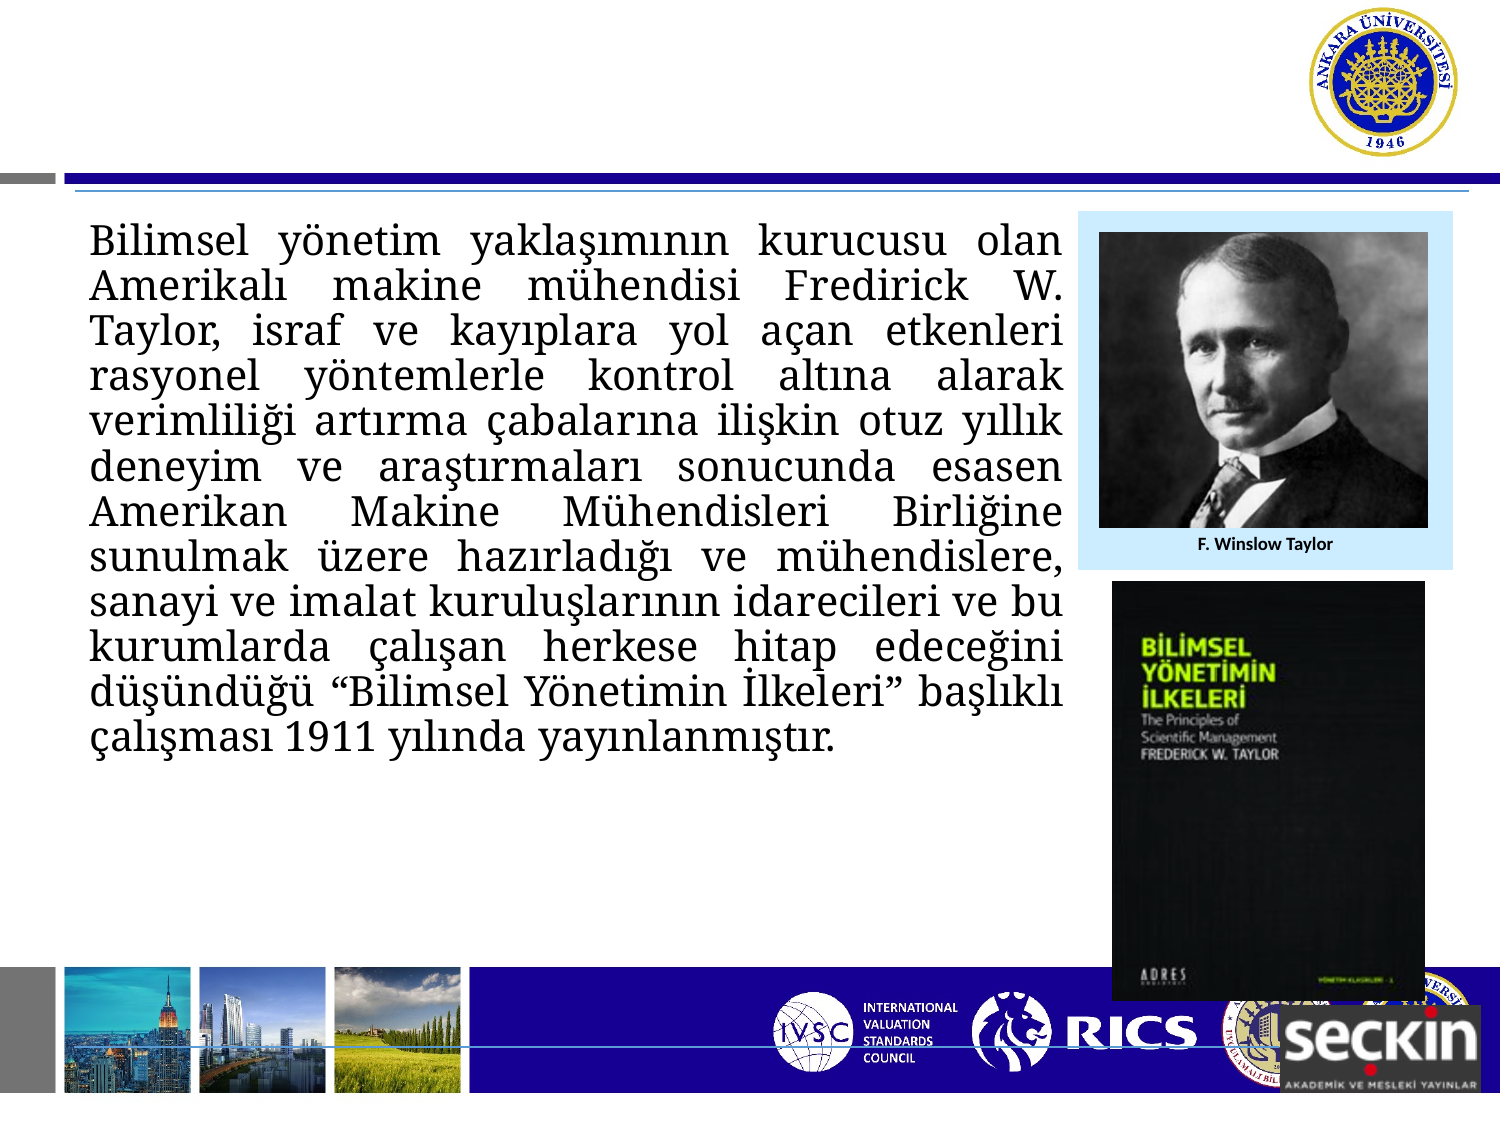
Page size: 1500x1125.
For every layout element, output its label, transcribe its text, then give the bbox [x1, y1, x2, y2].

picture [0, 0, 1500, 1125]
text_box F. Winslow Taylor [1078, 212, 1453, 570]
list Bilimsel yönetim yaklaşımının kurucusu olan Amerikalı makine mühendisi Fredirick W. Taylor, israf ve kayıplara yol açan etkenleri rasyonel yöntemlerle kontrol altına alarak verimliliği artırma çabalarına ilişkin otuz yıllık deneyim ve araştırmaları sonucunda esasen Amerikan Makine Mühendisleri Birliğine sunulmak üzere hazırladığı ve mühendislere, sanayi ve imalat kuruluşlarının idarecileri ve bu kurumlarda çalışan herkese hitap edeceğini düşündüğü “Bilimsel Yönetimin İlkeleri” başlıklı çalışması 1911 yılında yayınlanmıştır. [75, 212, 1079, 1005]
